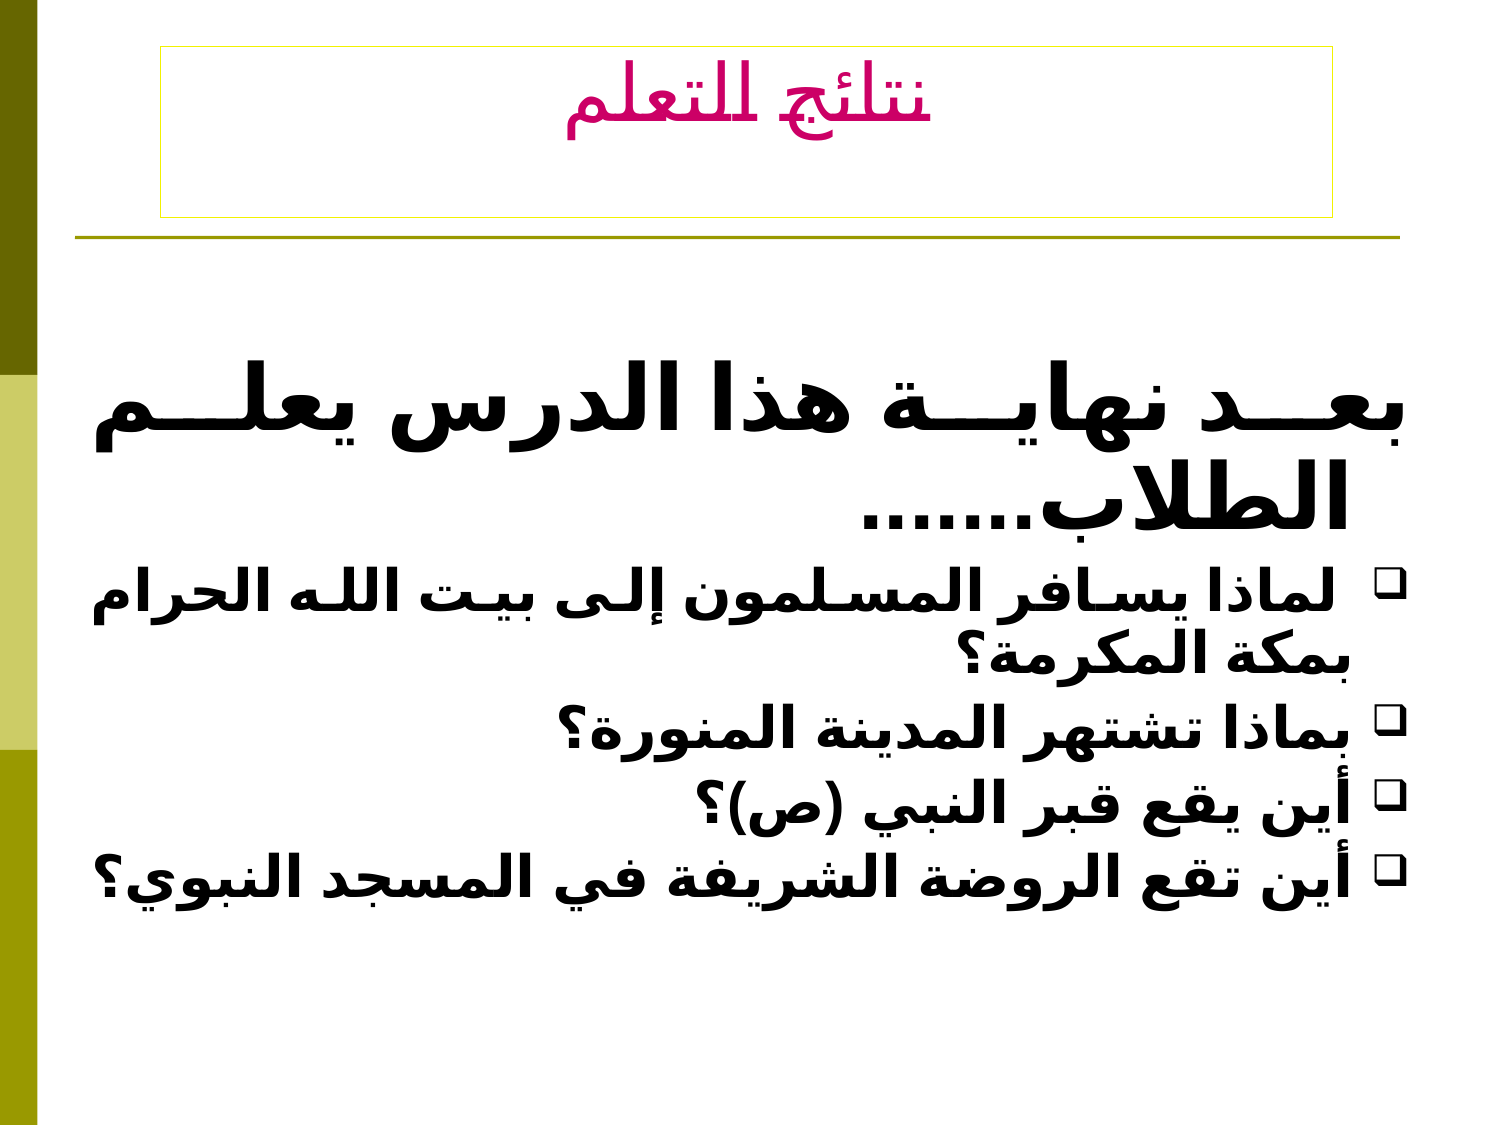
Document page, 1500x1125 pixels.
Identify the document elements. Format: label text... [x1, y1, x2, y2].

title نتائج التعلم [160, 46, 1333, 218]
list بعد نهاية هذا الدرس يعلم الطلاب....... لماذا يسافر المسلمون إلى بيت الله الحرام بمكة المكرمة؟ بماذا تشتهر المدينة المنورة؟ أين يقع قبر النبي (ص)؟ أين تقع الروضة الشريفة في المسجد النبوي؟ [75, 262, 1426, 1006]
